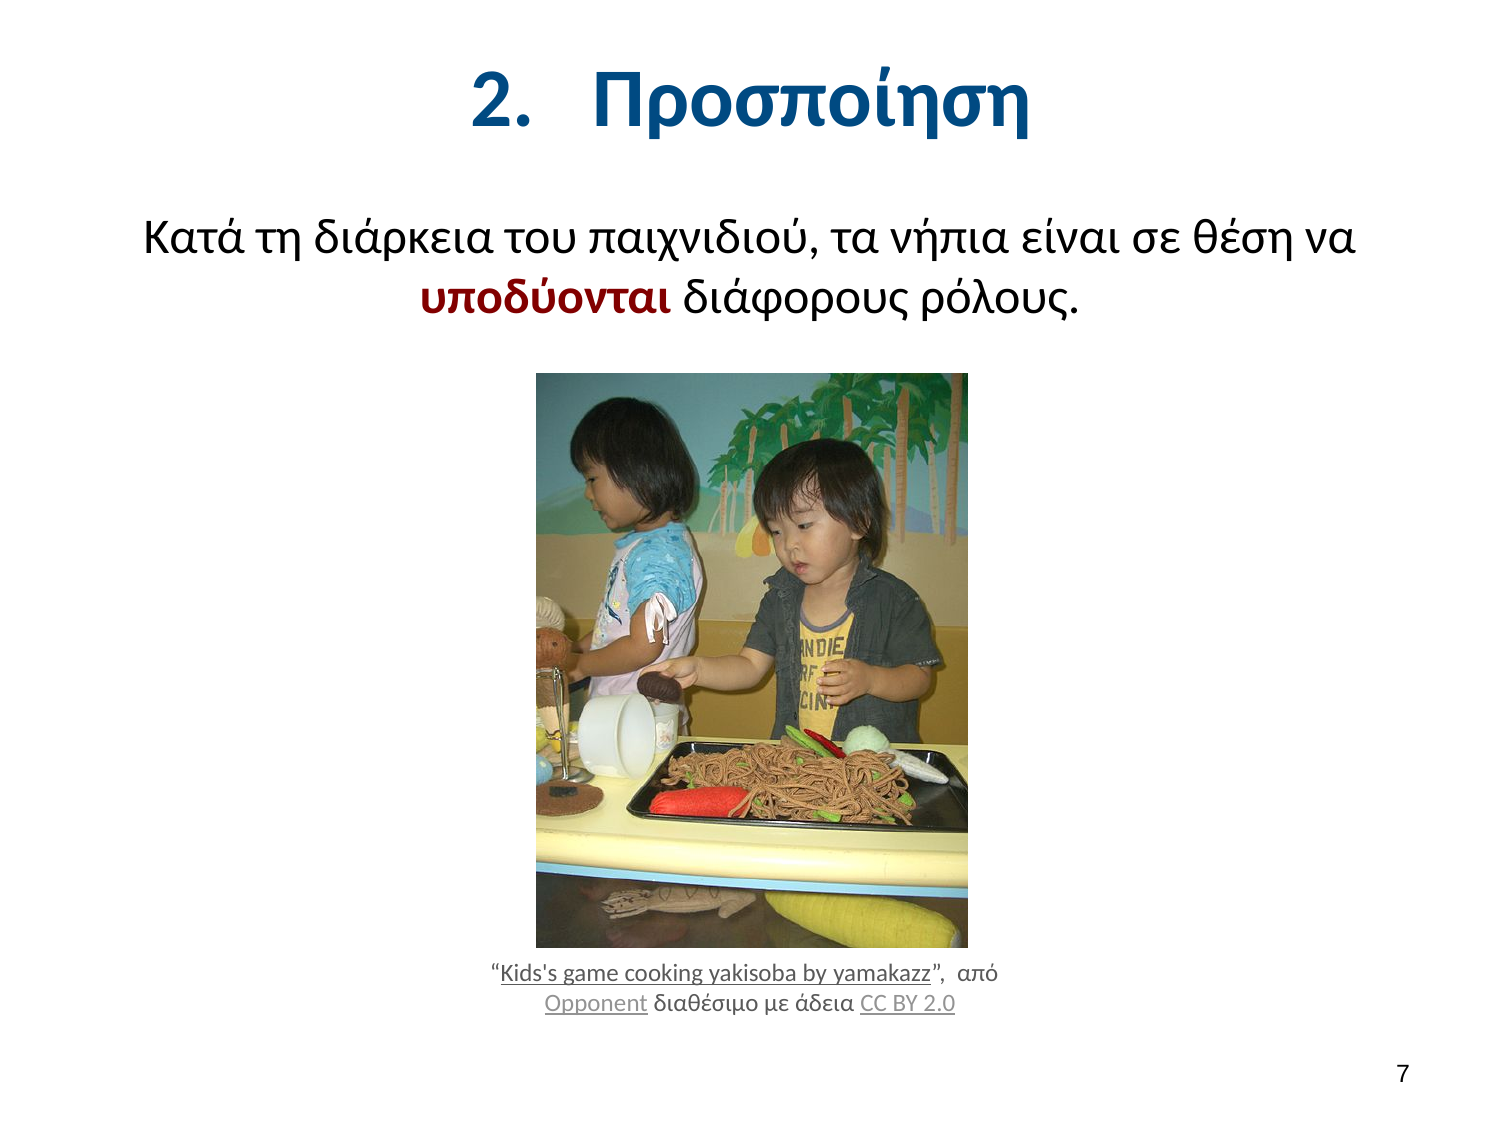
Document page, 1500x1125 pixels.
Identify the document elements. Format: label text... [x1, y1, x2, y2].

picture [536, 373, 968, 949]
text_box “Kids's game cooking yakisoba by yamakazz”, από Opponent διαθέσιμο με άδεια CC BY 2.0 [454, 949, 1046, 1025]
title Προσποίηση [76, 19, 1427, 169]
list Κατά τη διάρκεια του παιχνιδιού, τα νήπια είναι σε θέση να υποδύονται διάφορους ρόλους. [75, 196, 1425, 374]
slide_number 6 [1074, 1042, 1425, 1103]
